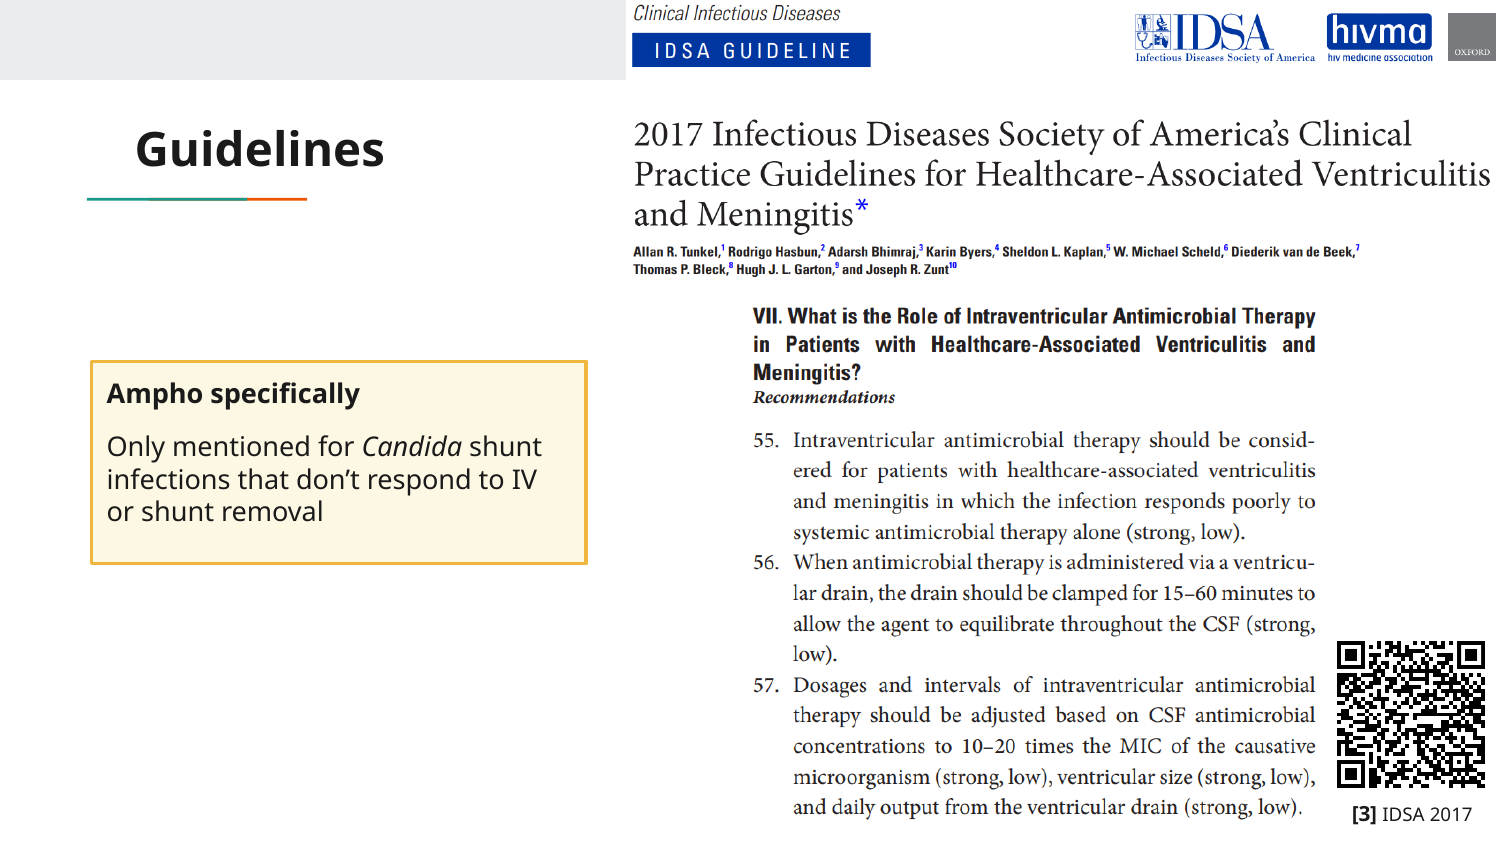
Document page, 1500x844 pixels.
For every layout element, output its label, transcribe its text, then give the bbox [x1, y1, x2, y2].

text_box Ampho specifically Only mentioned for Candida shunt infections that don’t respond to IV or shunt removal [91, 361, 587, 564]
picture [734, 286, 1489, 833]
text_box [3] IDSA 2017 [1341, 800, 1489, 838]
title Guidelines [119, 103, 621, 192]
picture [626, 0, 1500, 282]
